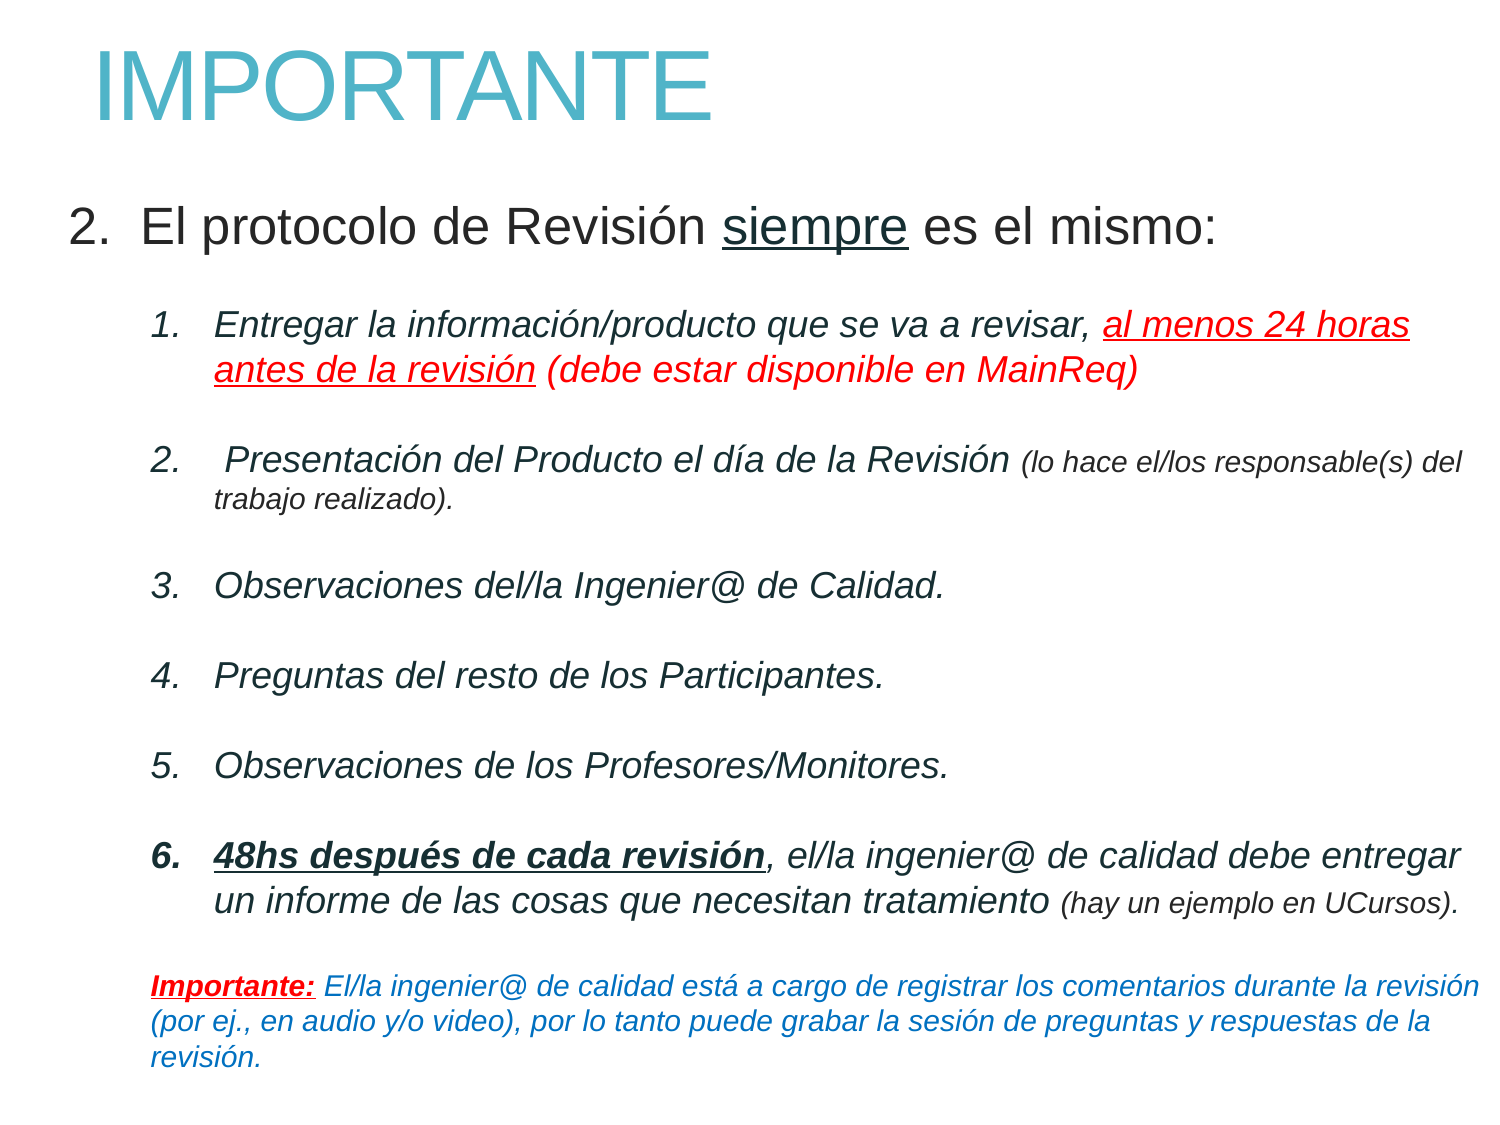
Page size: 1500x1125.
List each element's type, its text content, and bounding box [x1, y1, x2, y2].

title IMPORTANTE [76, 0, 1402, 184]
list 2. El protocolo de Revisión siempre es el mismo: Entregar la información/producto que se va a revisar, al menos 24 horas antes de la revisión (debe estar disponible en MainReq) Presentación del Producto el día de la Revisión (lo hace el/los responsable(s) del trabajo realizado). Observaciones del/la Ingenier@ de Calidad. Preguntas del resto de los Participantes. Observaciones de los Profesores/Monitores. 48hs después de cada revisión, el/la ingenier@ de calidad debe entregar un informe de las cosas que necesitan tratamiento (hay un ejemplo en UCursos). Importante: El/la ingenier@ de calidad está a cargo de registrar los comentarios durante la revisión (por ej., en audio y/o video), por lo tanto puede grabar la sesión de preguntas y respuestas de la revisión. [53, 184, 1500, 1125]
